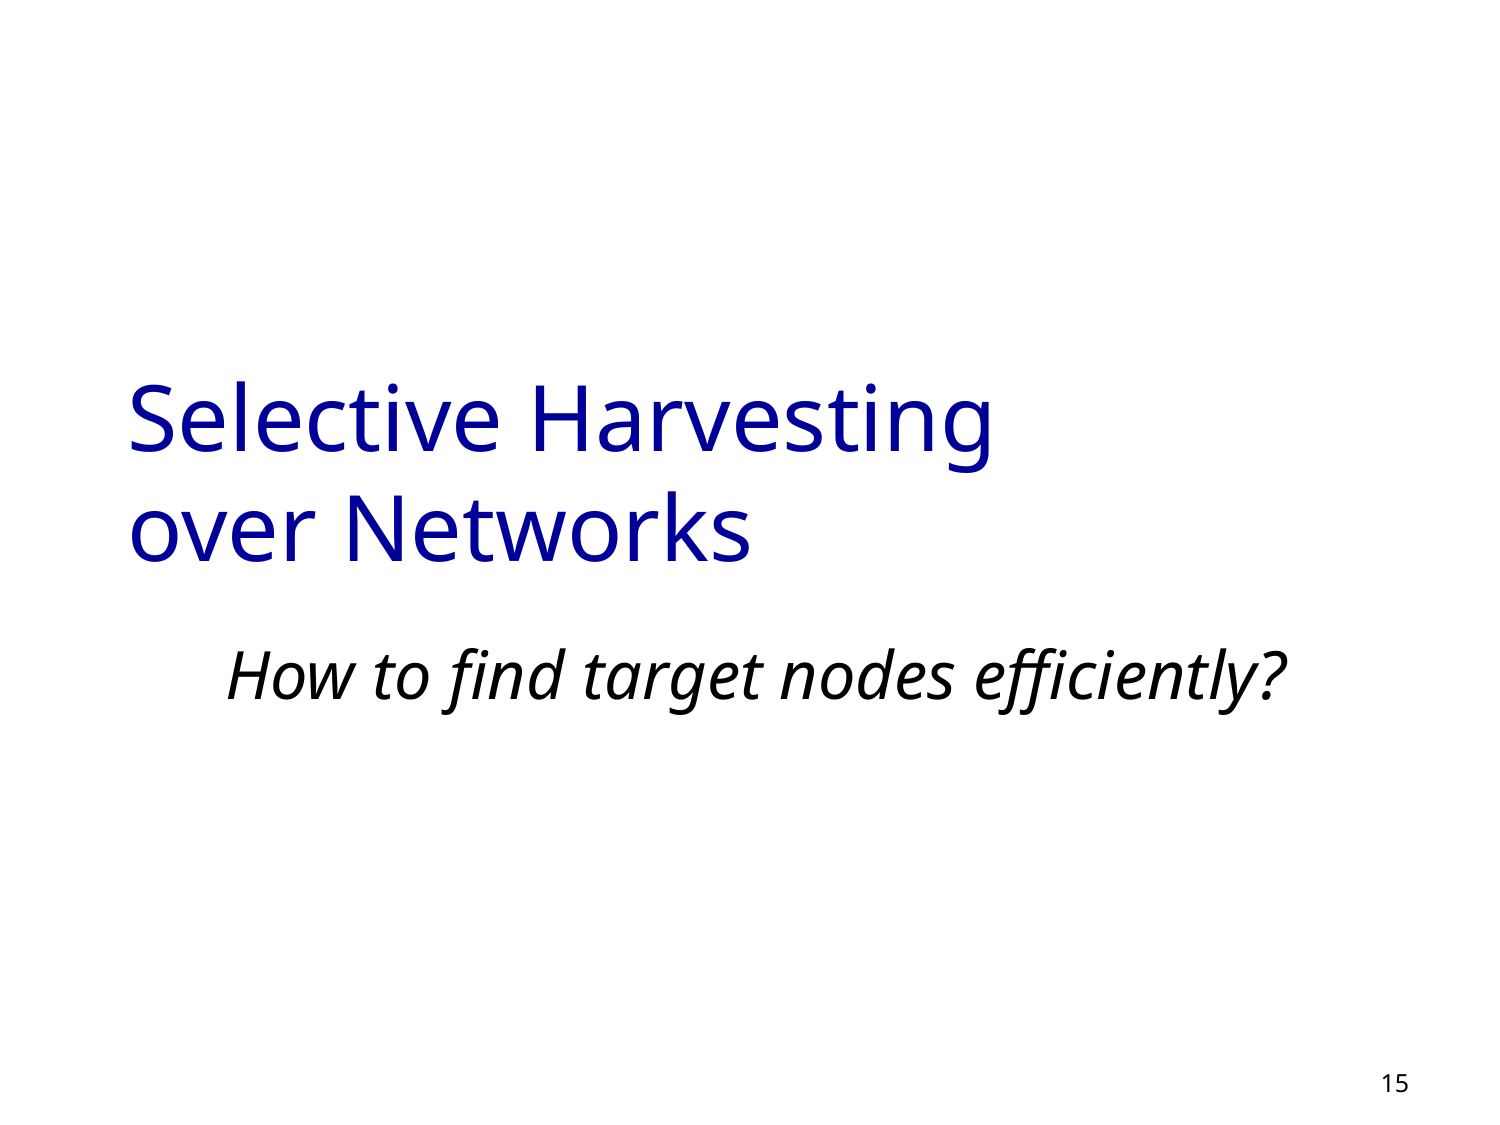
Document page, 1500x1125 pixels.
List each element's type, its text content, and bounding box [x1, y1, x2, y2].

slide_number 15 [1365, 1060, 1477, 1106]
title Selective Harvesting over Networks [112, 349, 1388, 591]
subtitle How to find target nodes efficiently? [192, 637, 1321, 925]
